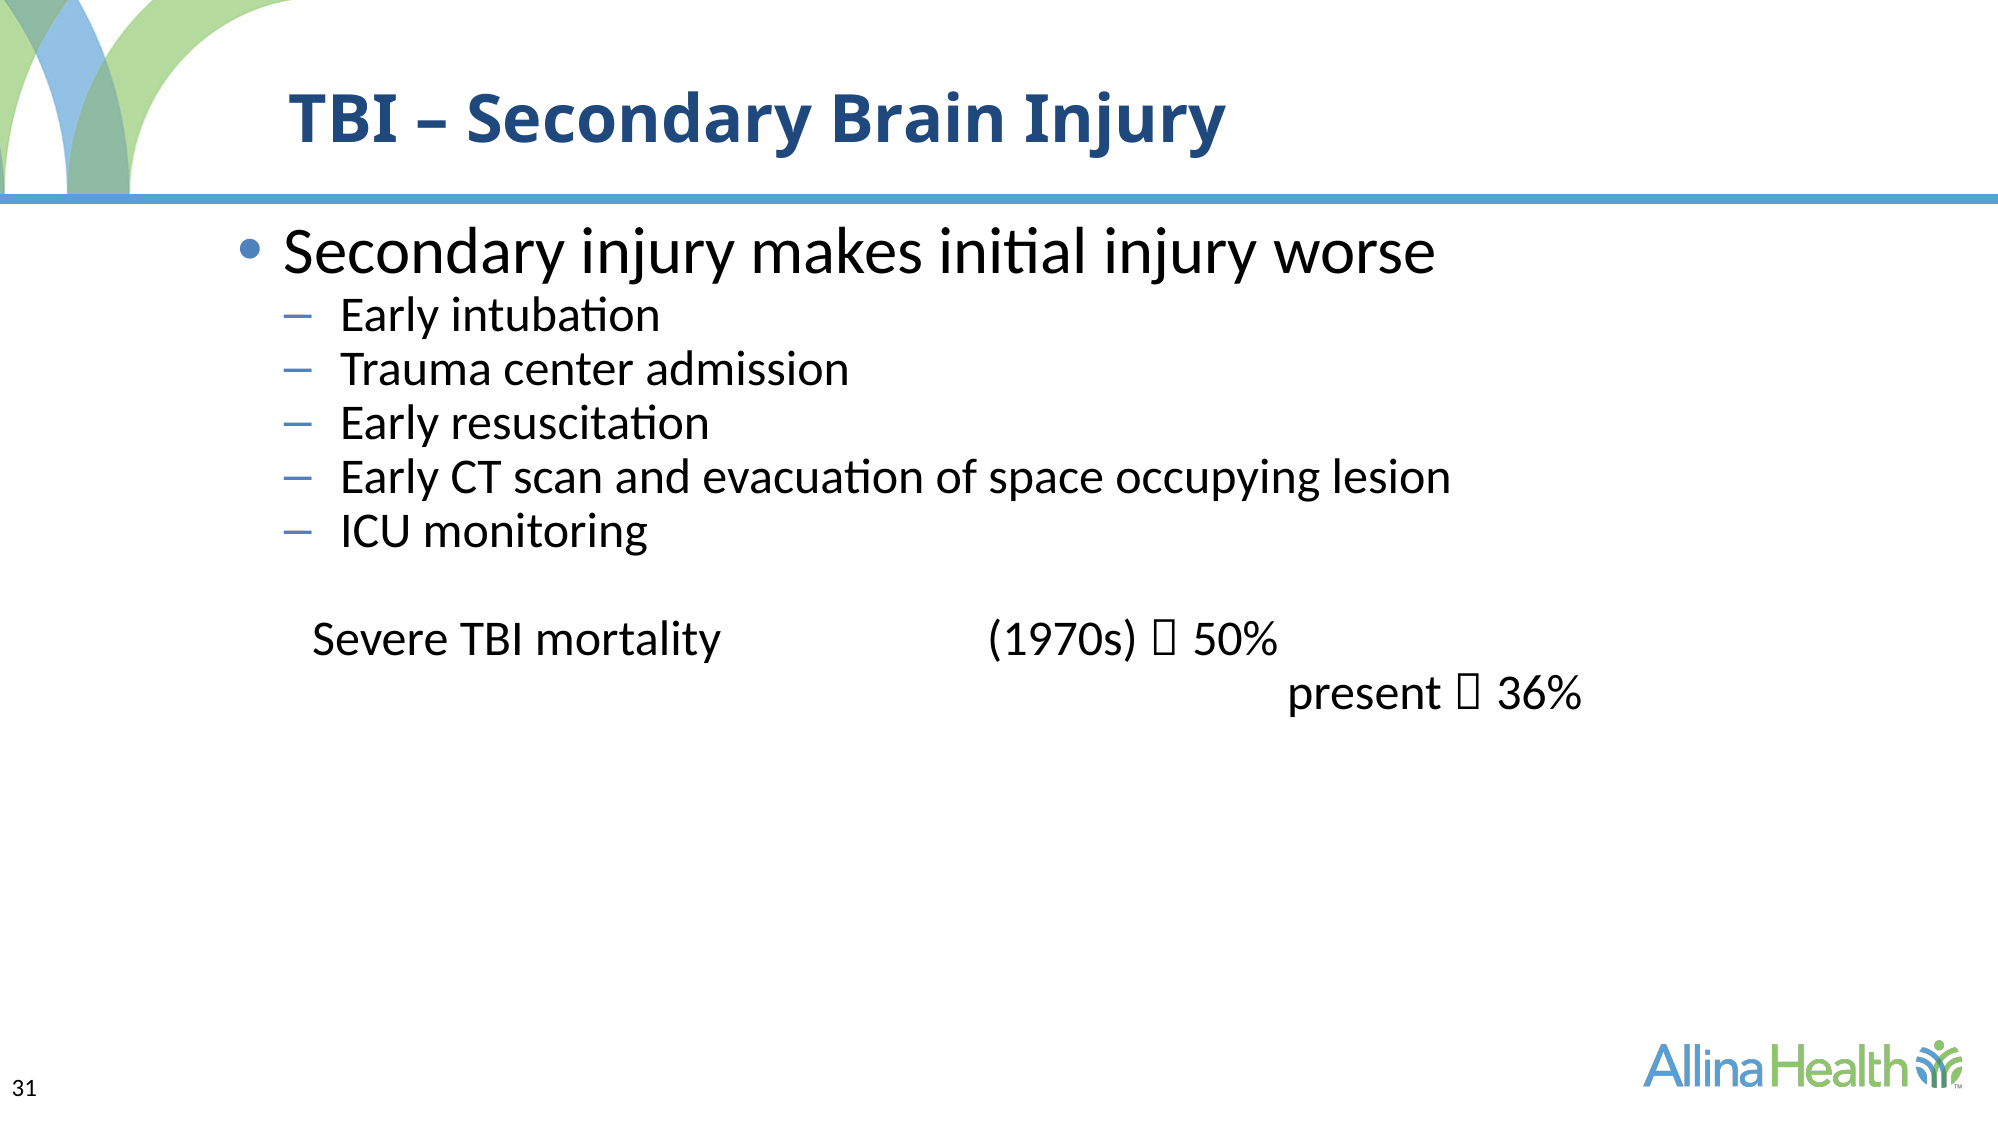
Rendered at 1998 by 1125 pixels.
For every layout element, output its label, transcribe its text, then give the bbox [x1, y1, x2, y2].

list Secondary injury makes initial injury worse Early intubation Trauma center admission Early resuscitation Early CT scan and evacuation of space occupying lesion ICU monitoring Severe TBI mortality (1970s)  50% present  36% [229, 208, 1593, 1047]
slide_number 31 [3, 1063, 48, 1106]
title TBI – Secondary Brain Injury [280, 57, 1632, 185]
picture [1640, 1037, 1970, 1091]
picture [0, 0, 335, 194]
